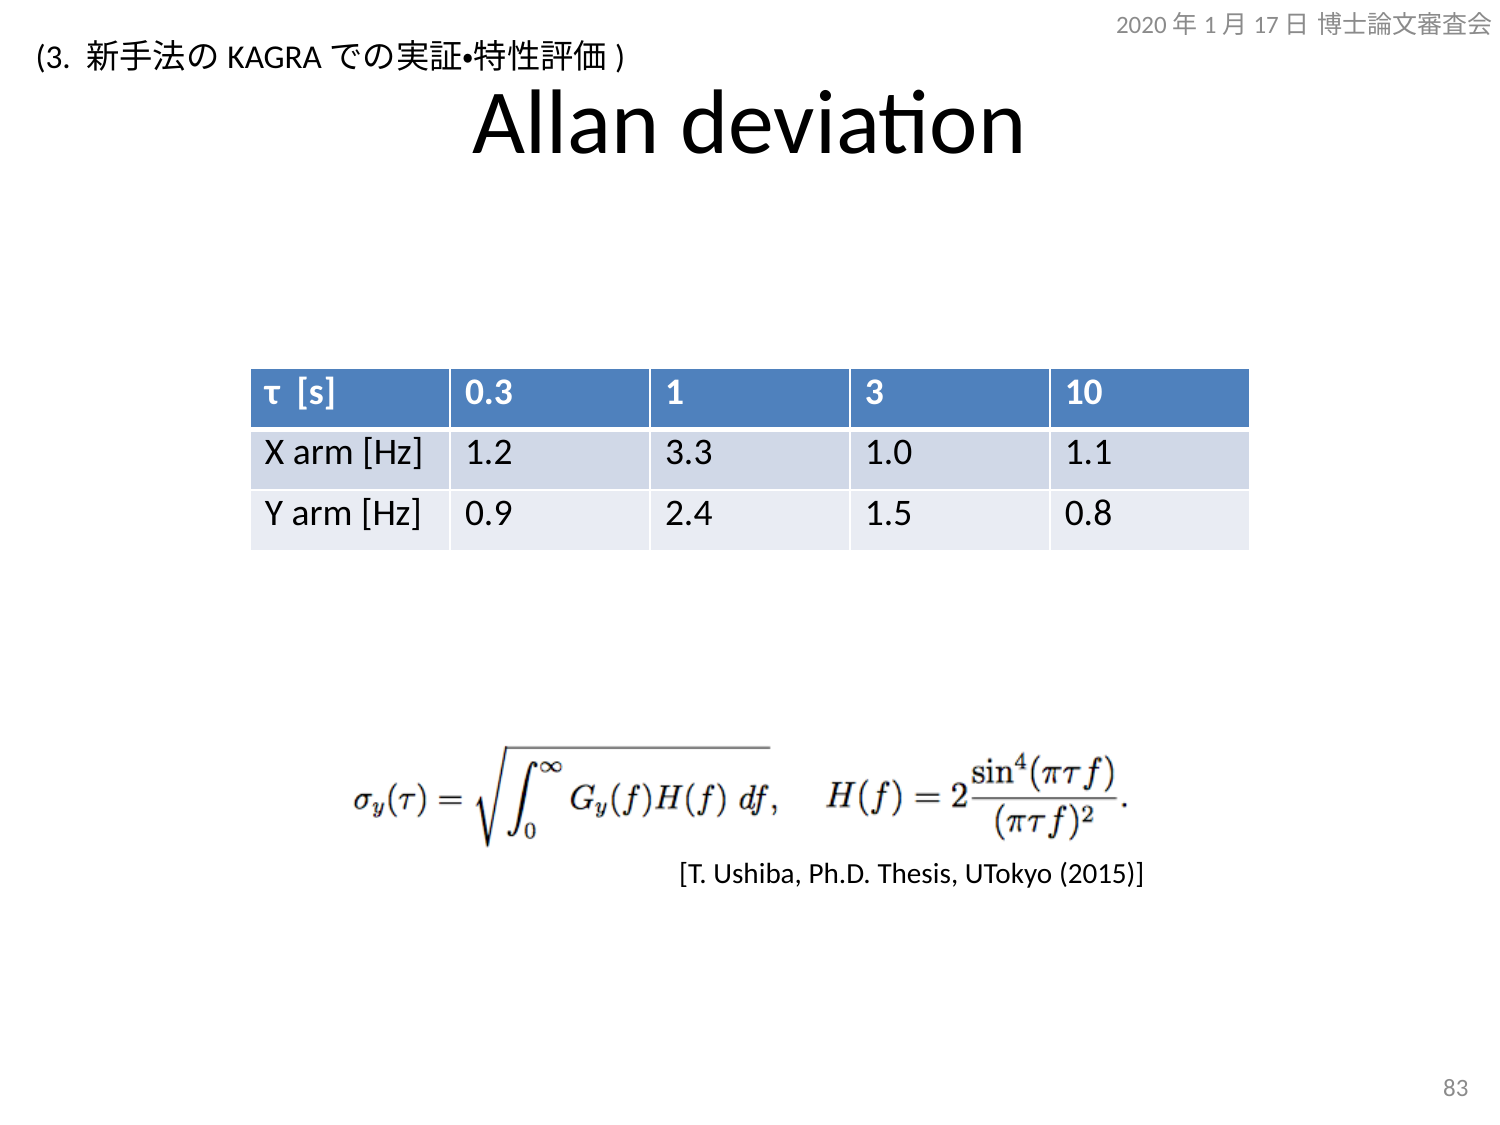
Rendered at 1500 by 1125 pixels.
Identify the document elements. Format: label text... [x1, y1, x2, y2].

table_header 3 [851, 369, 1049, 427]
text_box [T. Ushiba, Ph.D. Thesis, UTokyo (2015)] [664, 847, 1160, 898]
table_header 10 [1051, 369, 1249, 427]
table_cell 1.2 [451, 432, 649, 489]
table_cell 0.9 [451, 491, 649, 550]
table_cell X arm [Hz] [251, 432, 449, 489]
title Allan deviation [75, 45, 1425, 189]
picture [327, 728, 1134, 867]
table_cell 0.8 [1051, 491, 1249, 550]
table_header 0.3 [451, 369, 649, 427]
table_cell Y arm [Hz] [251, 491, 449, 550]
table_cell 2.4 [651, 491, 849, 550]
table_cell 3.3 [651, 432, 849, 489]
footer 2020年1月17日 博士論文審査会 [1077, 1, 1500, 46]
table_header 1 [651, 369, 849, 427]
table_cell 1.0 [851, 432, 1049, 489]
table_cell 1.5 [851, 491, 1049, 550]
slide_number 82 [1133, 1056, 1484, 1117]
table_cell 1.1 [1051, 432, 1249, 489]
table_header τ [s] [251, 369, 449, 427]
text_box (3. 新手法のKAGRAでの実証・特性評価) [20, 28, 640, 83]
